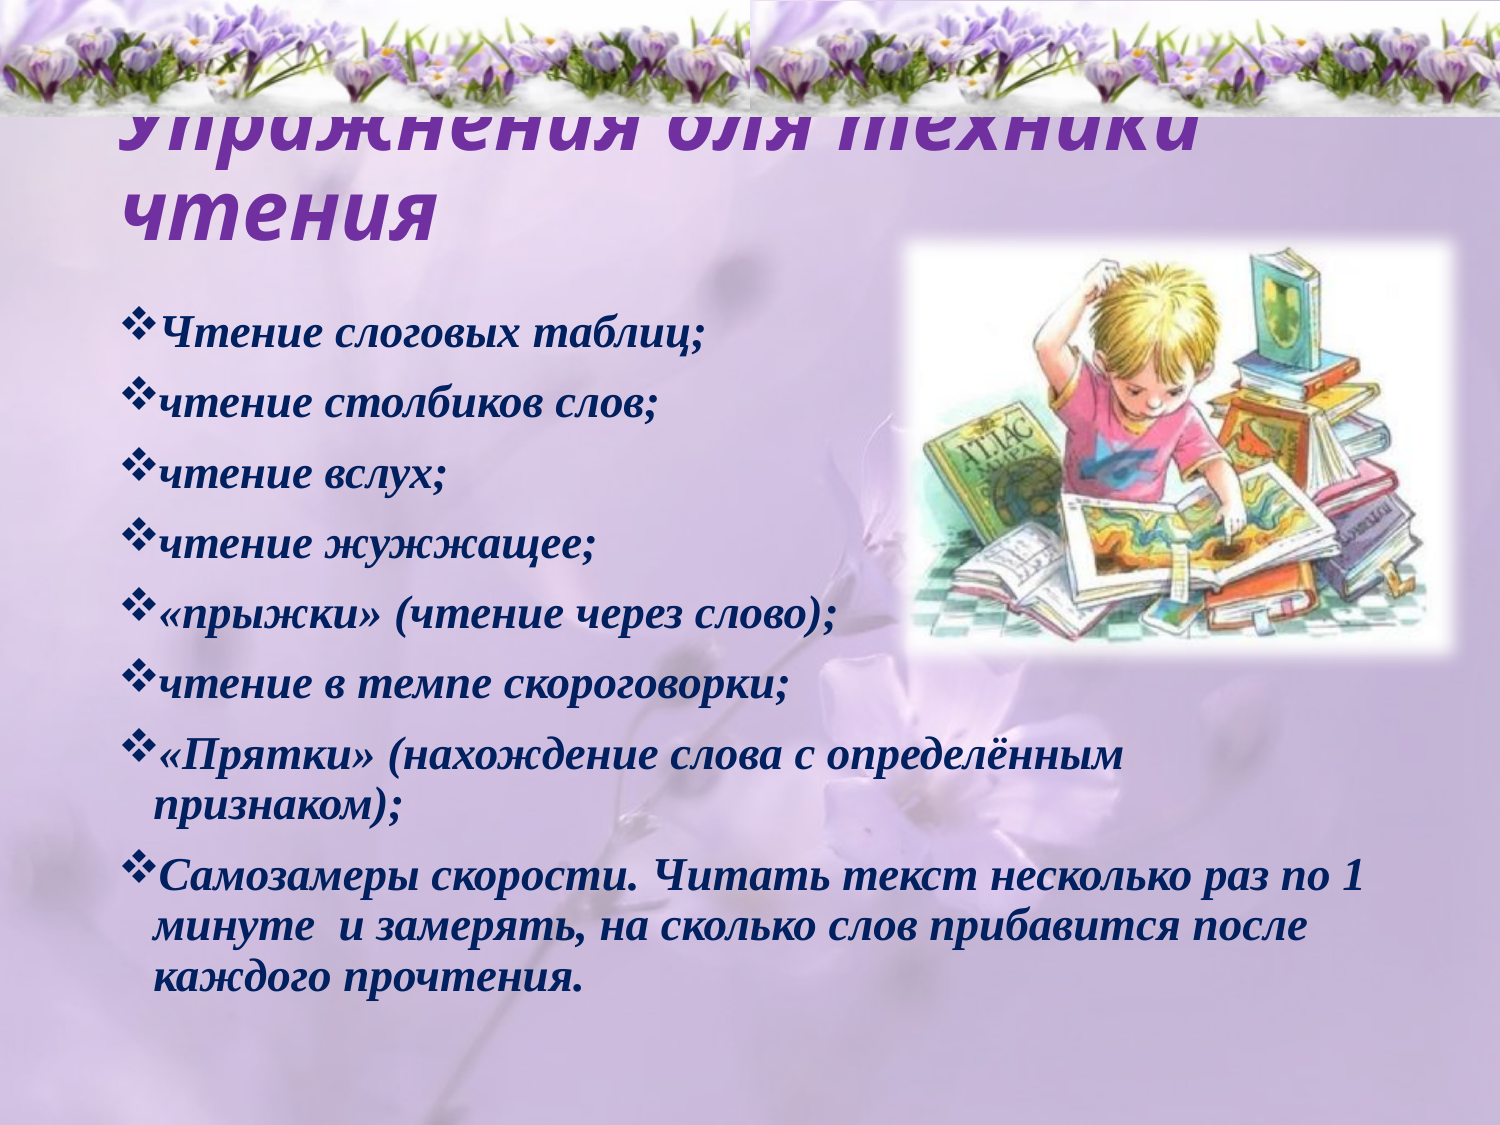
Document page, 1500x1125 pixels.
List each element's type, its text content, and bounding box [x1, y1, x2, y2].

picture [0, 0, 1500, 117]
picture [885, 222, 1472, 673]
list Чтение слоговых таблиц; чтение столбиков слов; чтение вслух; чтение жужжащее; «прыжки» (чтение через слово); чтение в темпе скороговорки; «Прятки» (нахождение слова с определённым признаком); Самозамеры скорости. Читать текст несколько раз по 1 минуте и замерять, на сколько слов прибавится после каждого прочтения. [103, 299, 1397, 1014]
title Упражнения для техники чтения [103, 117, 1397, 278]
